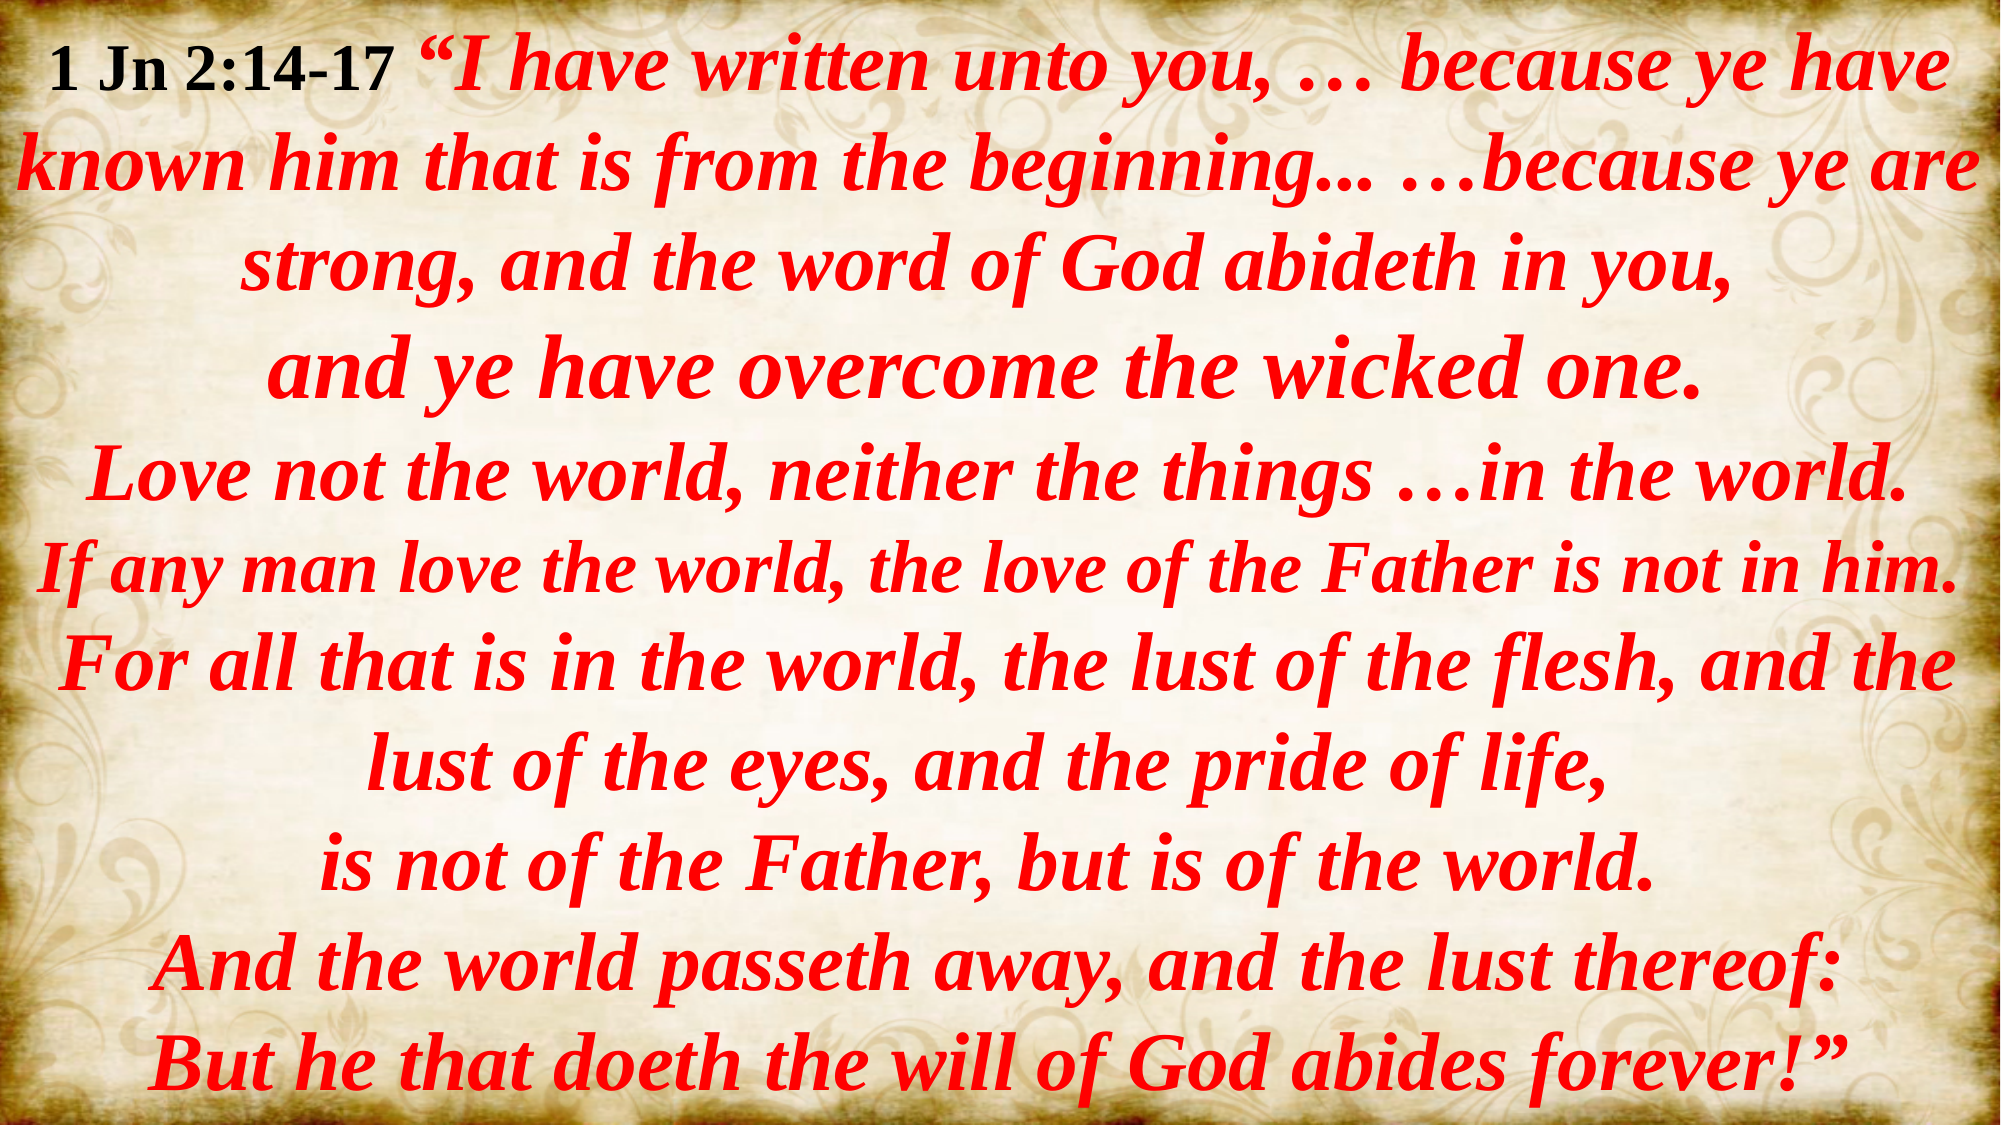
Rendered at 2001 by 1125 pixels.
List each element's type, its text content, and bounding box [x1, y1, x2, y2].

text_box 1 Jn 2:14-17 “I have written unto you, … because ye have known him that is from the beginning... …because ye are strong, and the word of God abideth in you, and ye have overcome the wicked one. Love not the world, neither the things …in the world. If any man love the world, the love of the Father is not in him. For all that is in the world, the lust of the flesh, and the lust of the eyes, and the pride of life, is not of the Father, but is of the world. And the world passeth away, and the lust thereof: But he that doeth the will of God abides forever!” [0, 0, 2000, 1115]
picture [0, 0, 2001, 1125]
